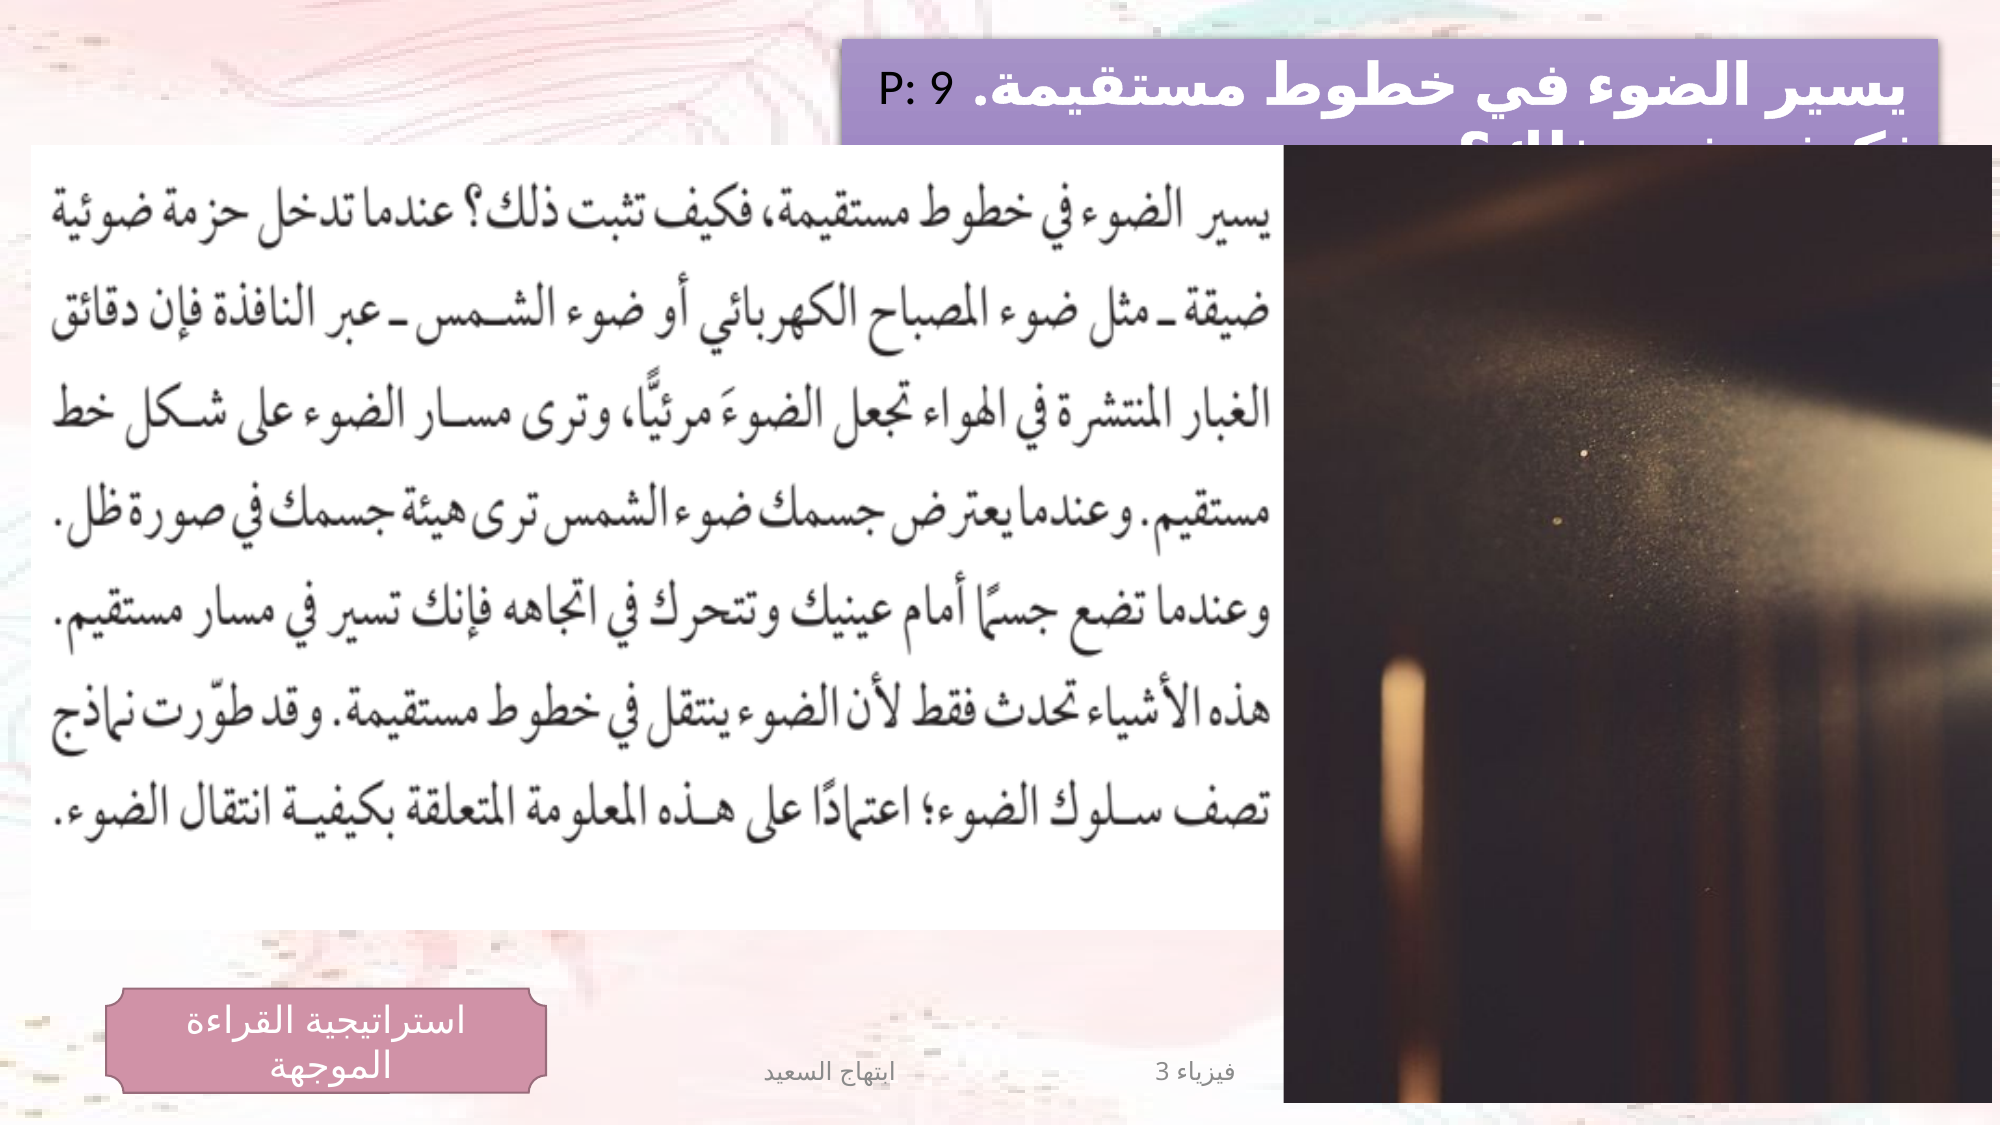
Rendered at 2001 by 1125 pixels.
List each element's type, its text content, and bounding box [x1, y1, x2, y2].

text_box P: 9 [858, 47, 969, 122]
text_box يسير الضوء في خطوط مستقيمة. فكيف نثبت ذلك؟ [841, 38, 1939, 145]
footer فيزياء 3 ابتهاج السعيد [662, 1042, 1283, 1103]
text_box استراتيجية القراءة الموجهة [105, 987, 548, 1094]
picture [31, 145, 1992, 1103]
